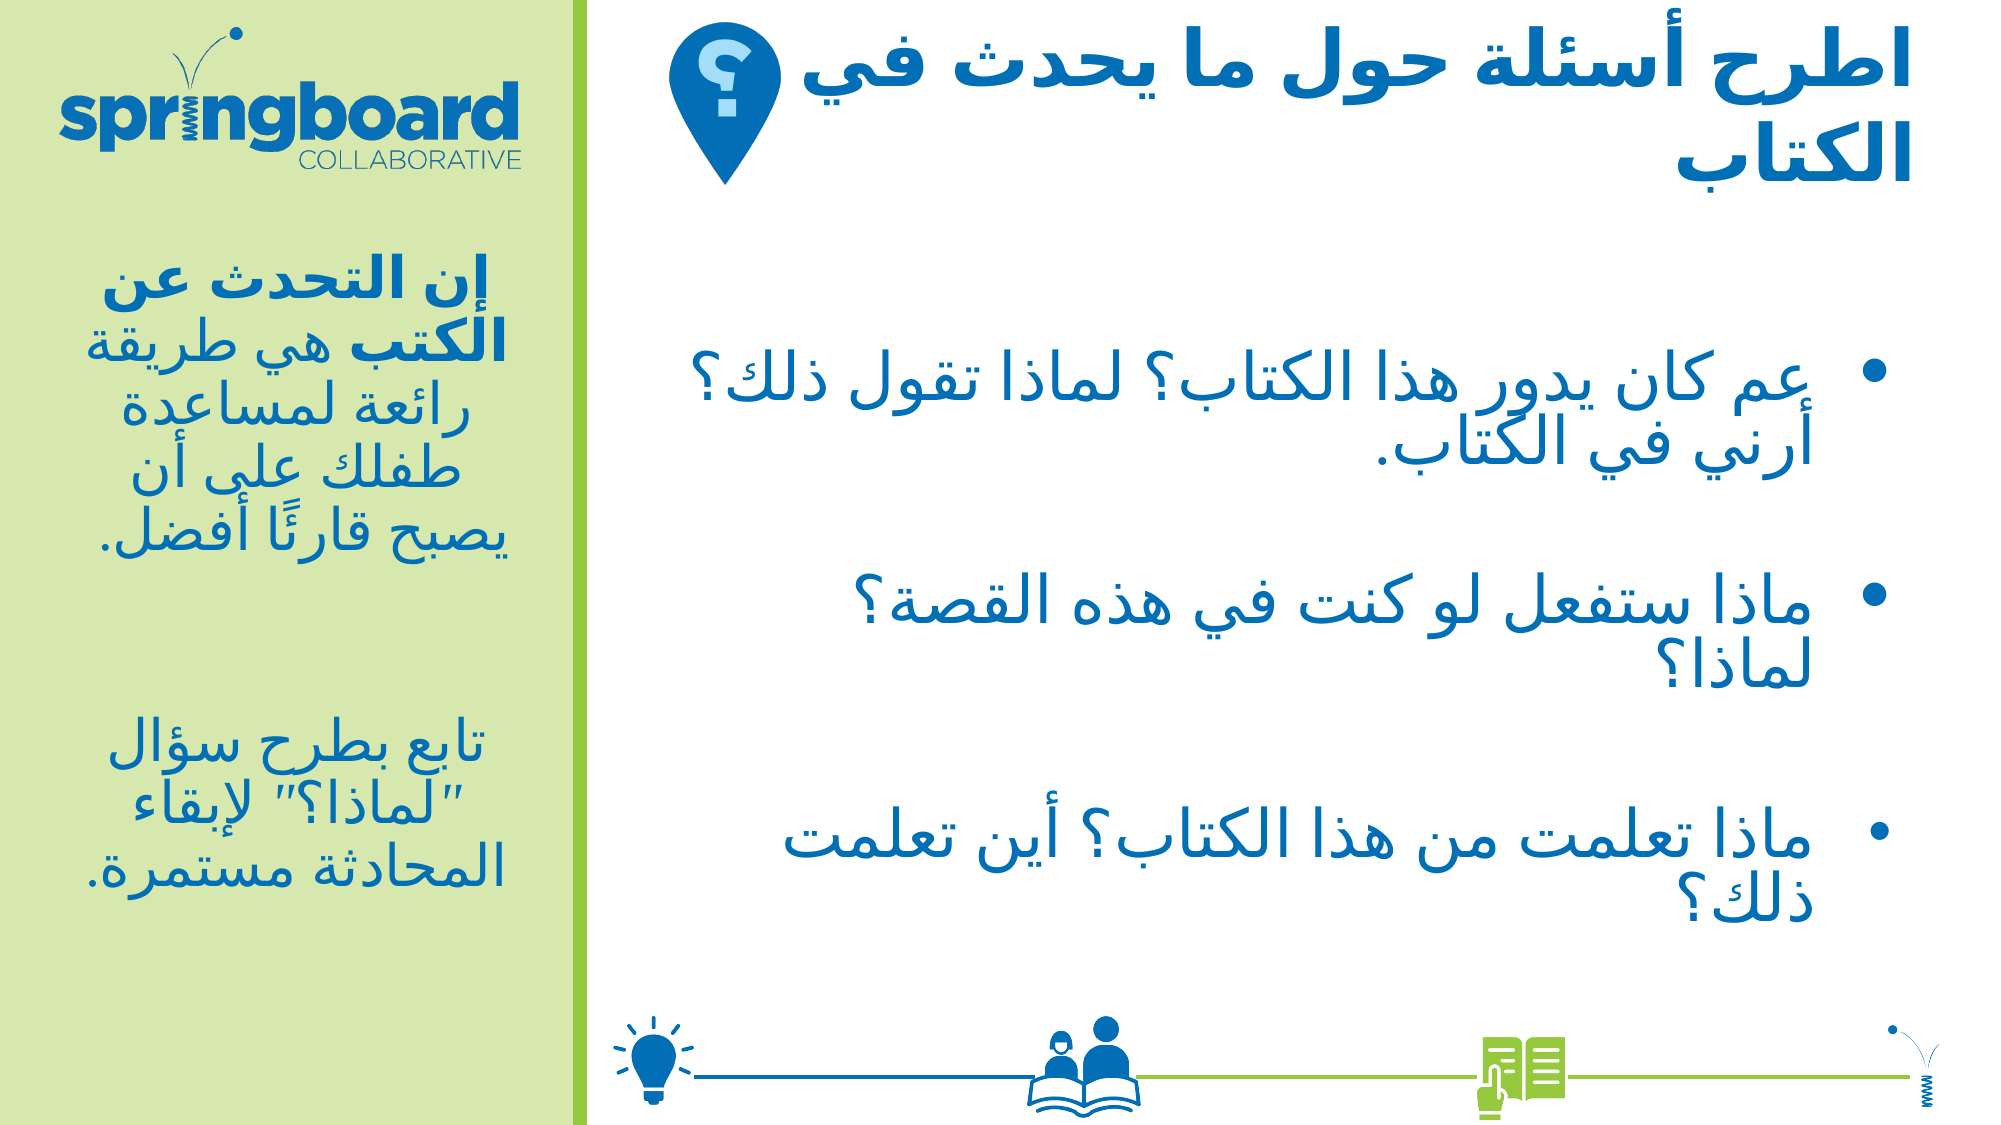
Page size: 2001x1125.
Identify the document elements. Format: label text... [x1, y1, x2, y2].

picture [1027, 1016, 1141, 1118]
title اطرح أسئلة حول ما يحدث في الكتاب [514, 0, 1932, 206]
picture [1888, 1025, 1940, 1107]
picture [1477, 1037, 1565, 1120]
picture [669, 19, 782, 186]
text_box تابع بطرح سؤال "لماذا؟" لإبقاء المحادثة مستمرة. [56, 703, 537, 1109]
list إن التحدث عن الكتب هي طريقة رائعة لمساعدة طفلك على أن يصبح قارئًا أفضل. [56, 241, 537, 646]
picture [59, 27, 514, 169]
list عم كان يدور هذا الكتاب؟ لماذا تقول ذلك؟ أرني في الكتاب. ماذا ستفعل لو كنت في هذه القصة؟ لماذا؟ ماذا تعلمت من هذا الكتاب؟ أين تعلمت ذلك؟ [672, 241, 1907, 957]
picture [613, 1016, 694, 1105]
